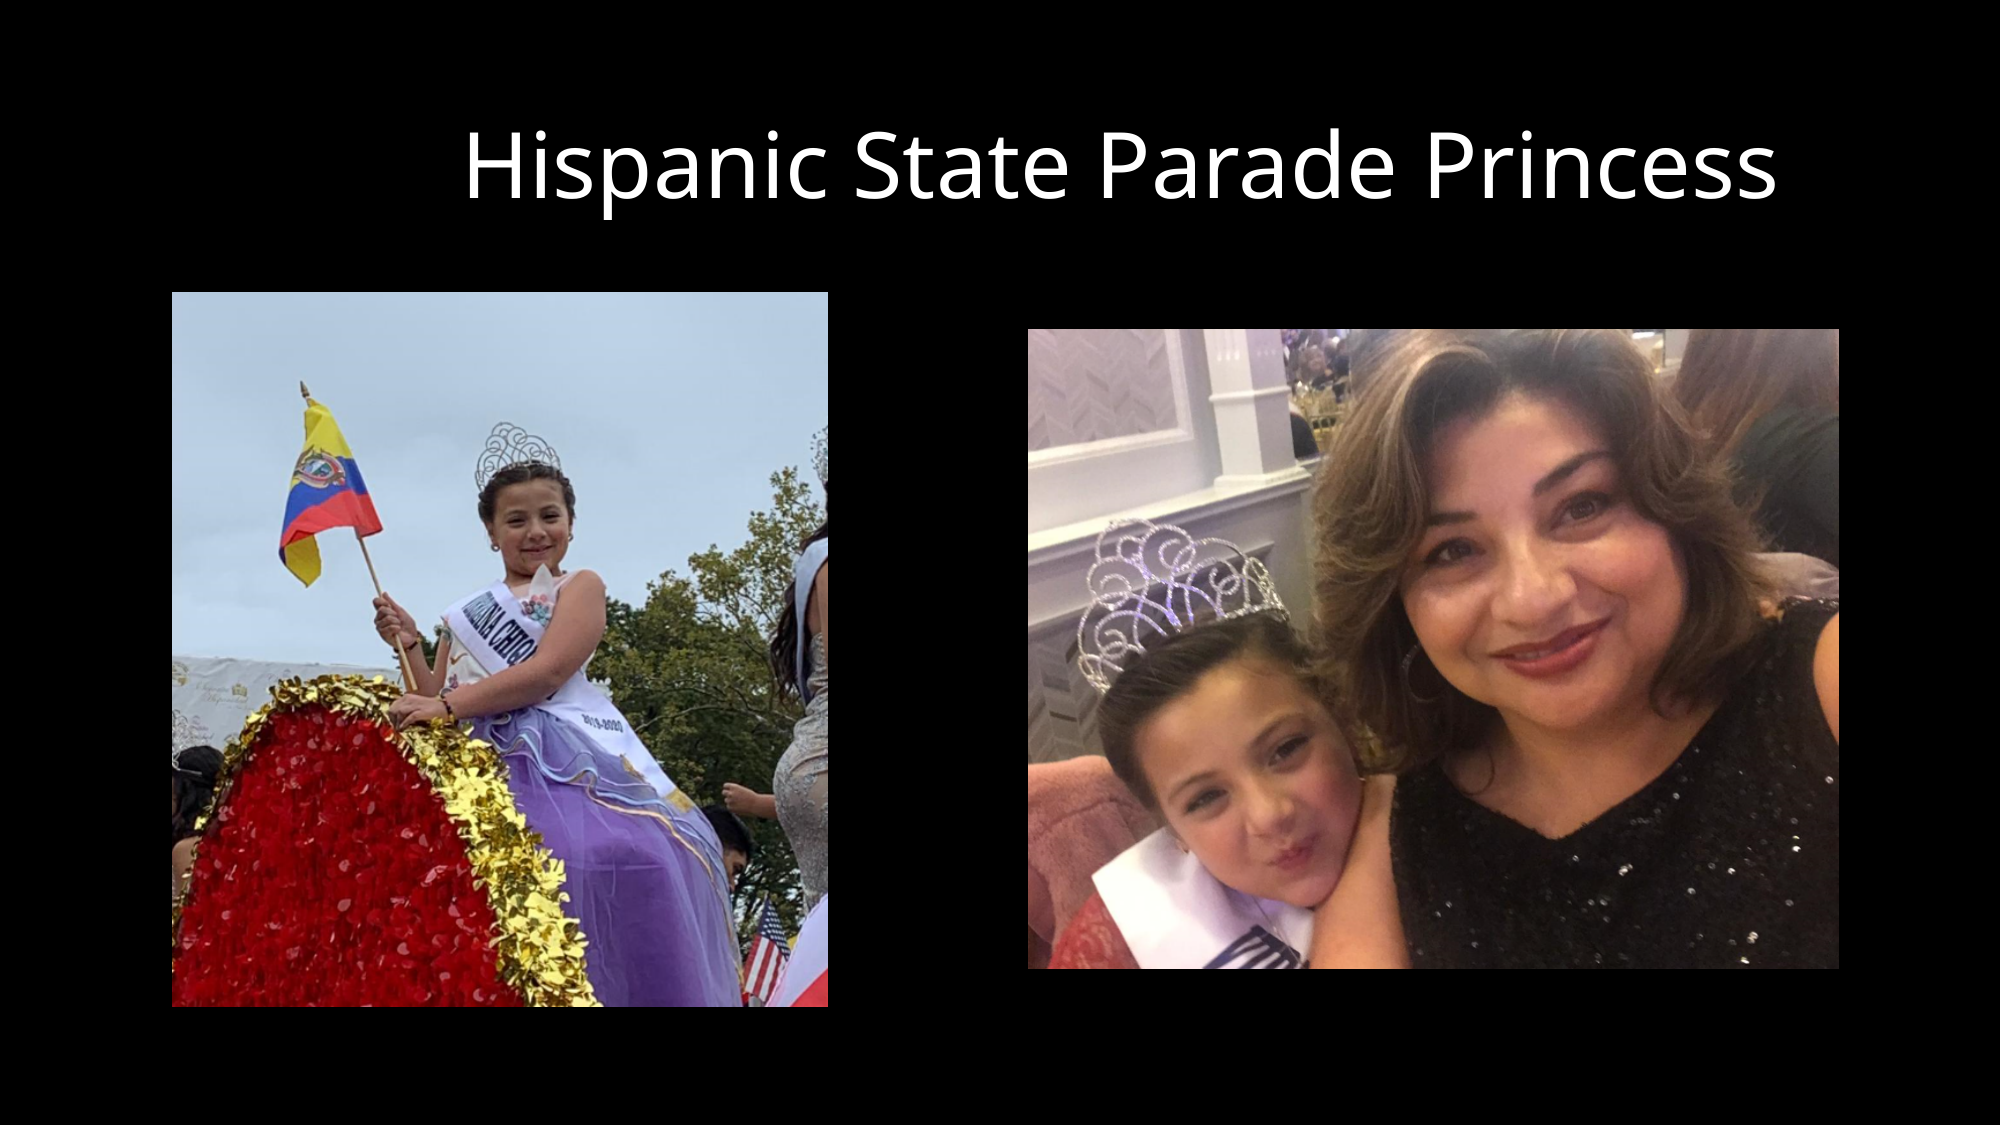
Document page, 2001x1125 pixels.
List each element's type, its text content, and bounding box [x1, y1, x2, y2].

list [172, 292, 828, 1007]
picture [1028, 329, 1839, 969]
title Hispanic State Parade Princess [137, 59, 1863, 278]
